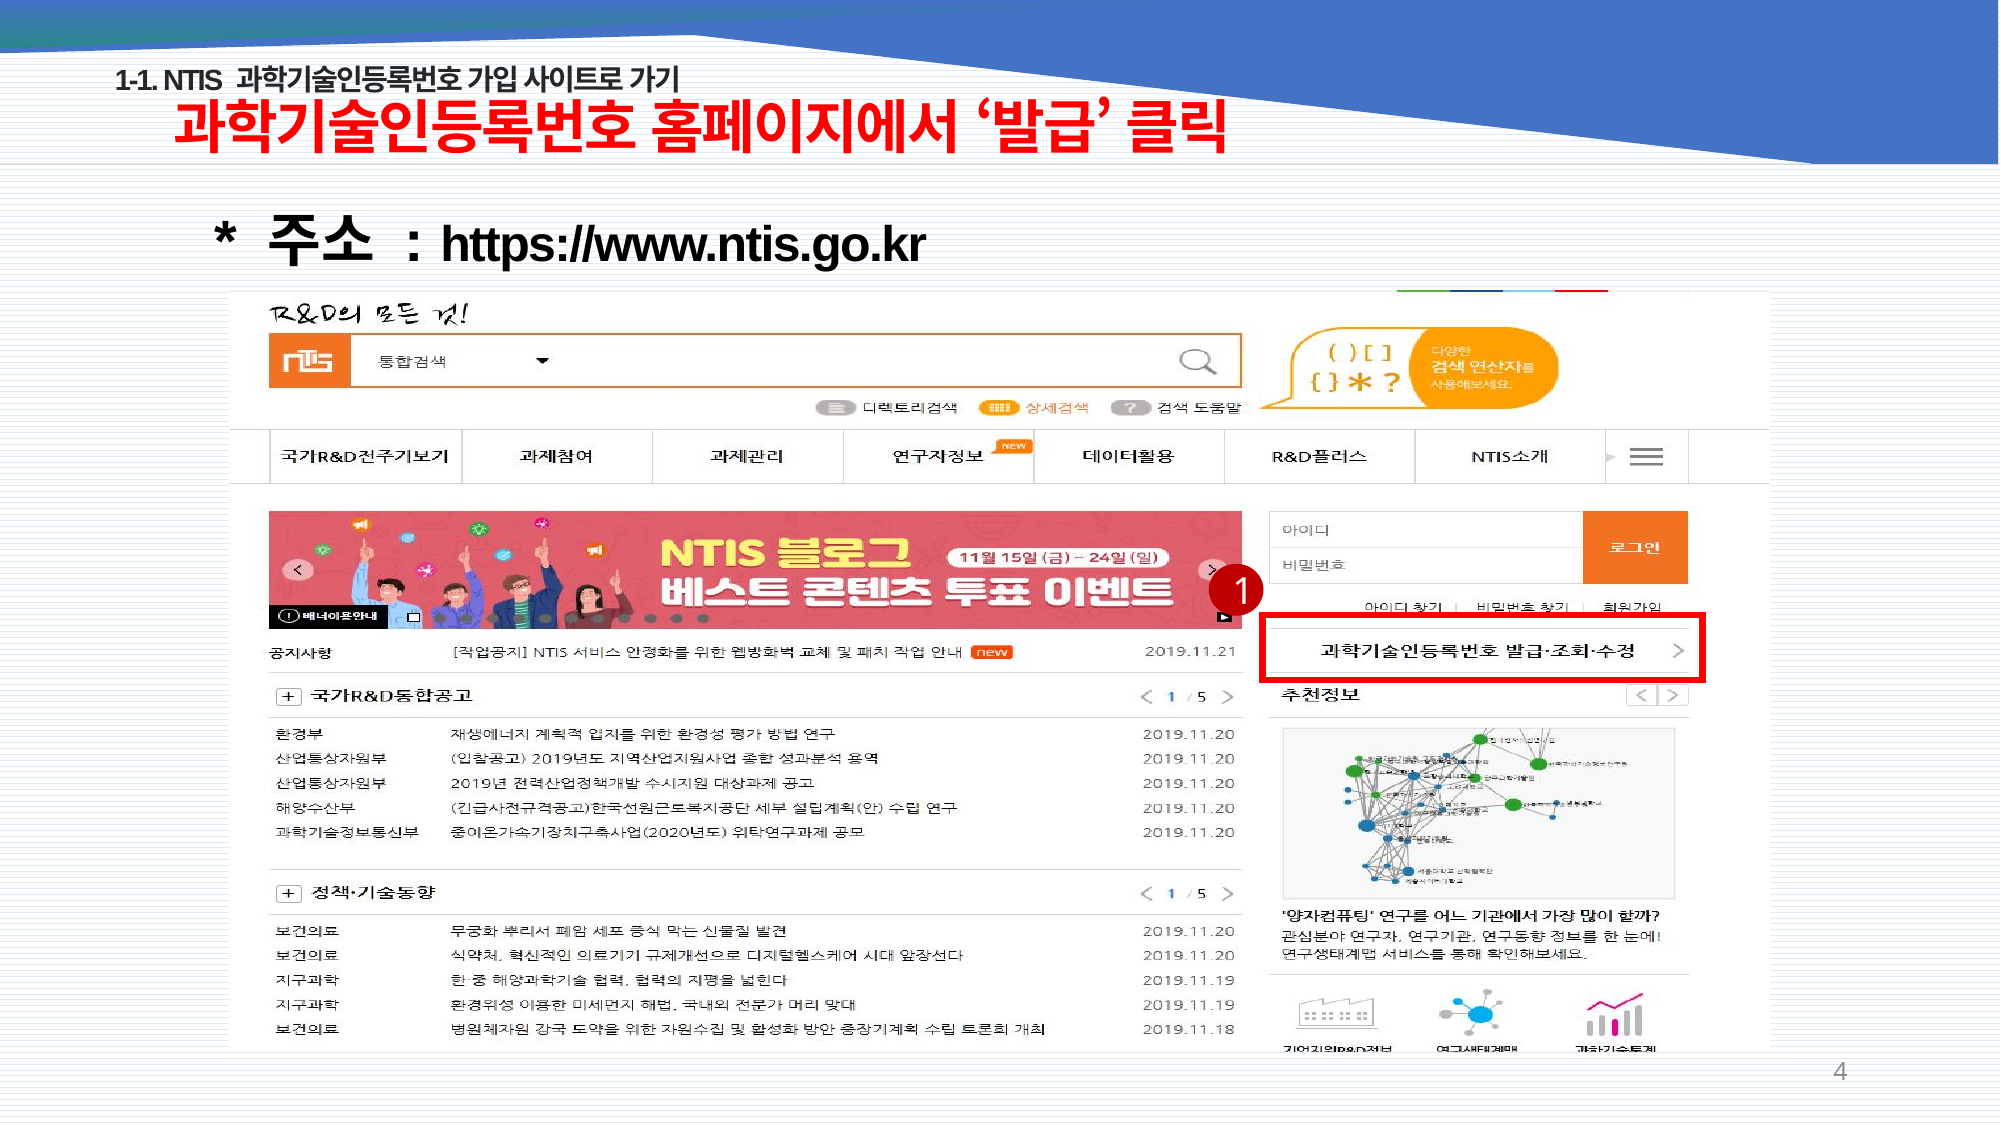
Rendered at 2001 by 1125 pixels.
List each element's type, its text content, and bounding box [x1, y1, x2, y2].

picture [229, 290, 1770, 1052]
slide_number 4 [1412, 1042, 1863, 1103]
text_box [0, 0, 2000, 239]
text_box * 주소 : https://www.ntis.go.kr [199, 239, 1277, 281]
